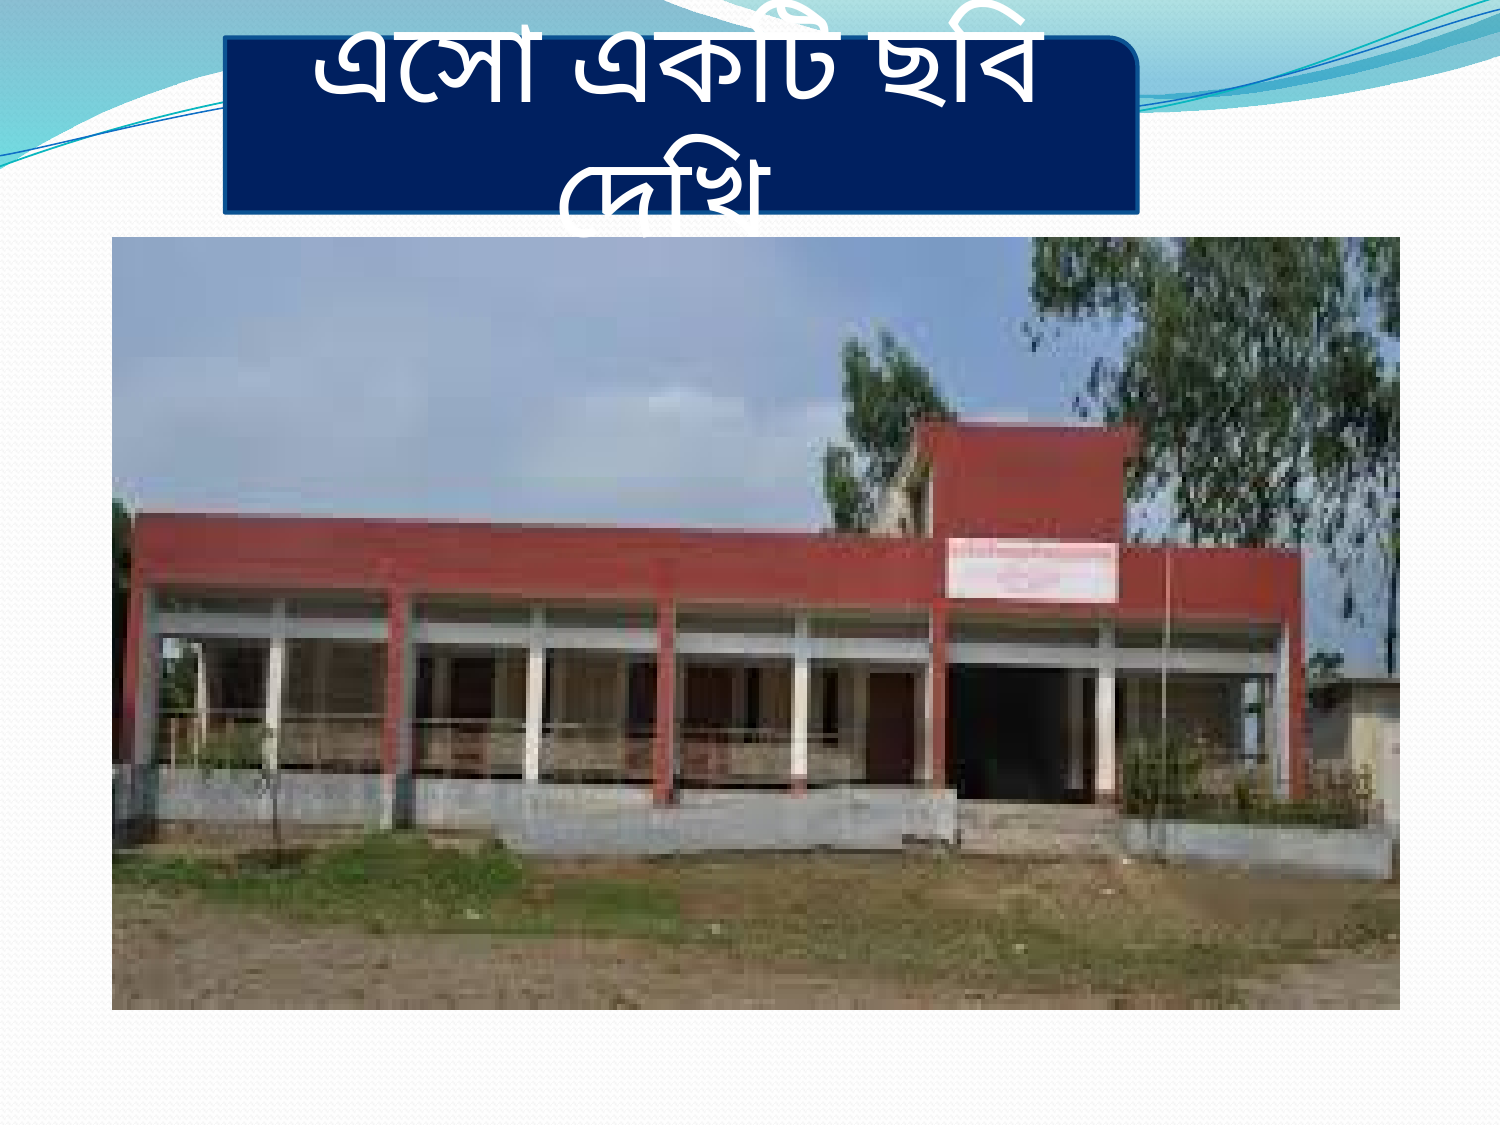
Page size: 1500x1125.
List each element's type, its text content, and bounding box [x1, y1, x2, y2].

text_box এসো একটি ছবি দেখি [222, 35, 1140, 215]
picture [112, 237, 1401, 1010]
